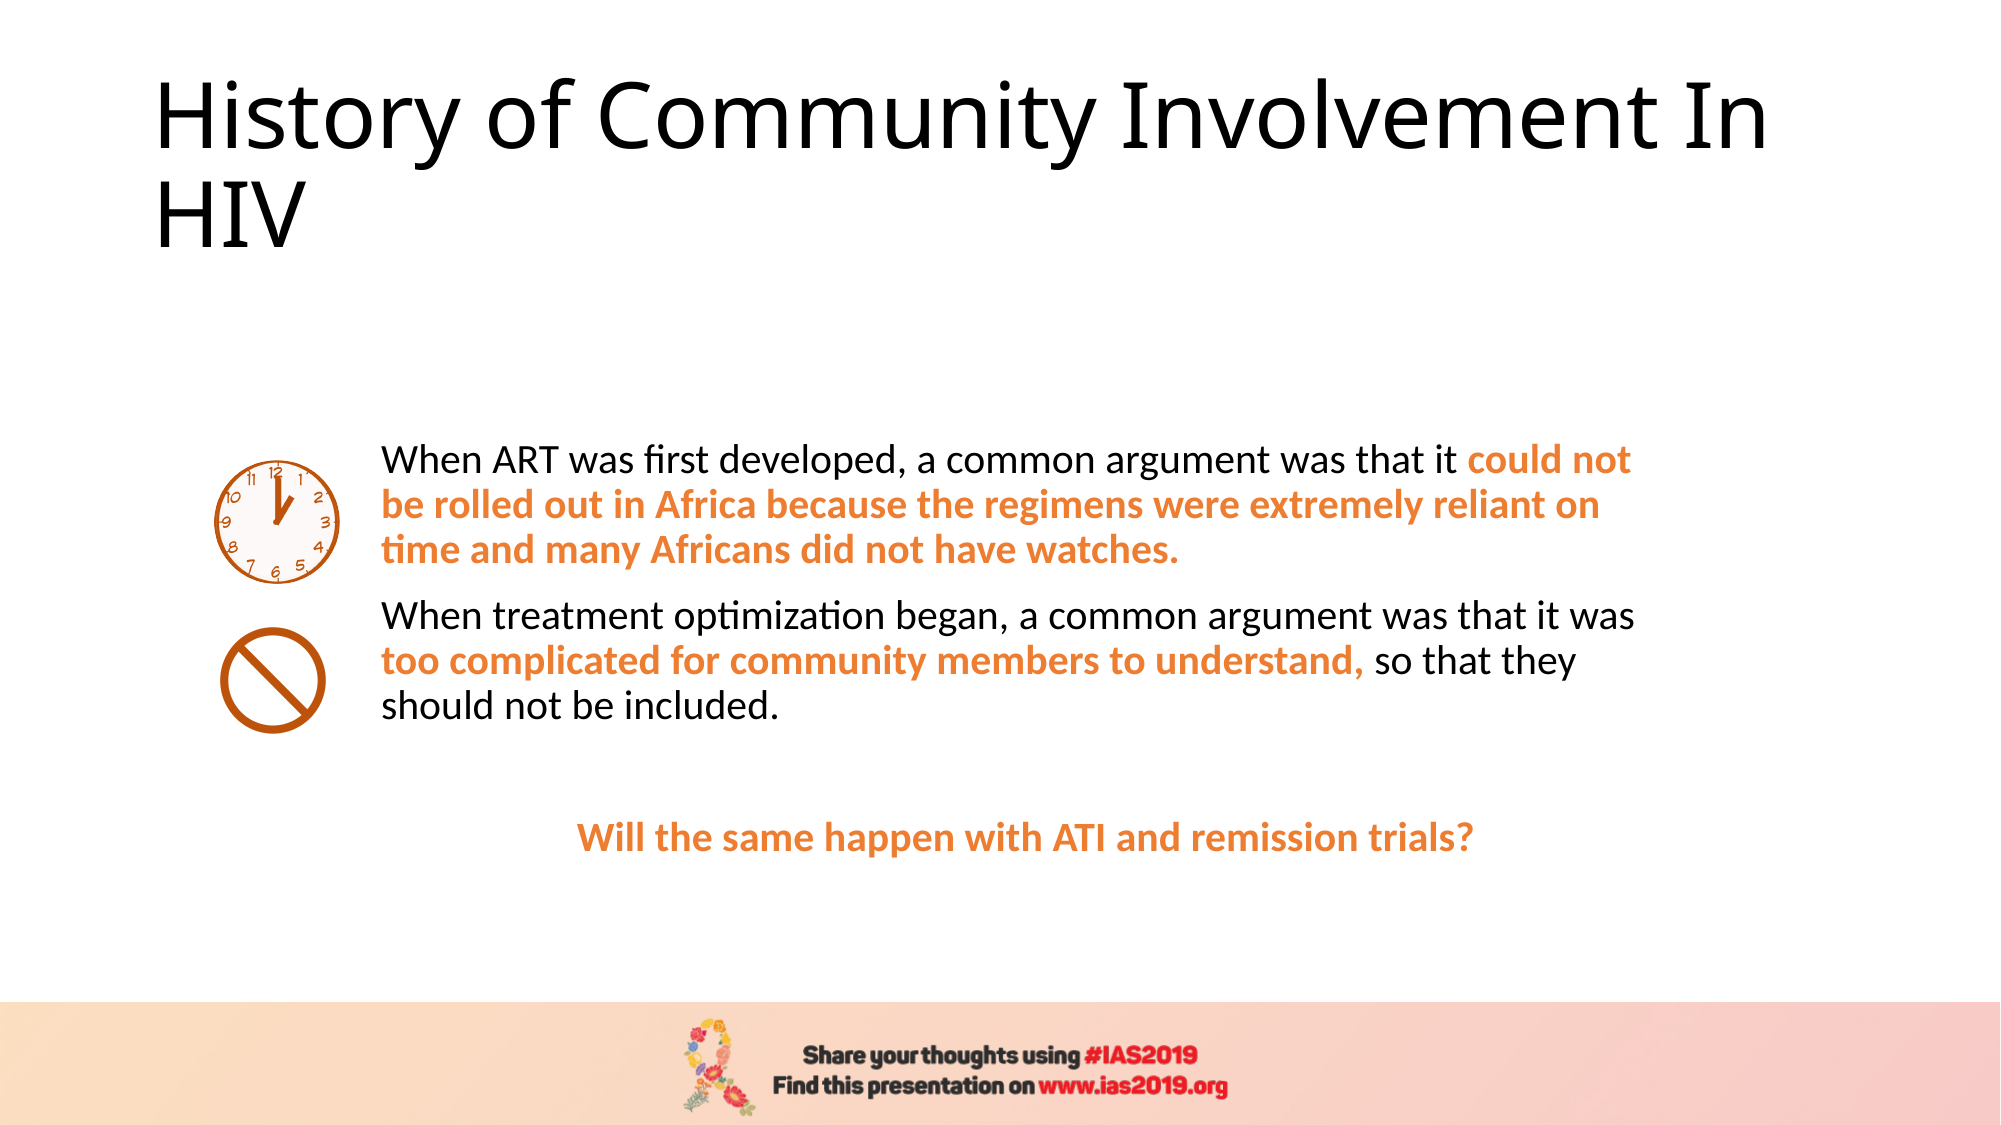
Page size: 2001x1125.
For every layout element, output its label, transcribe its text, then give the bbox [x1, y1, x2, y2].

title History of Community Involvement In HIV [137, 59, 1863, 278]
list When ART was first developed, a common argument was that it could not be rolled out in Africa because the regimens were extremely reliant on time and many Africans did not have watches. When treatment optimization began, a common argument was that it was too complicated for community members to understand, so that they should not be included. Will the same happen with ATI and remission trials? [366, 429, 1687, 939]
picture [0, 1002, 2001, 1125]
picture [211, 619, 342, 750]
picture [214, 460, 340, 584]
